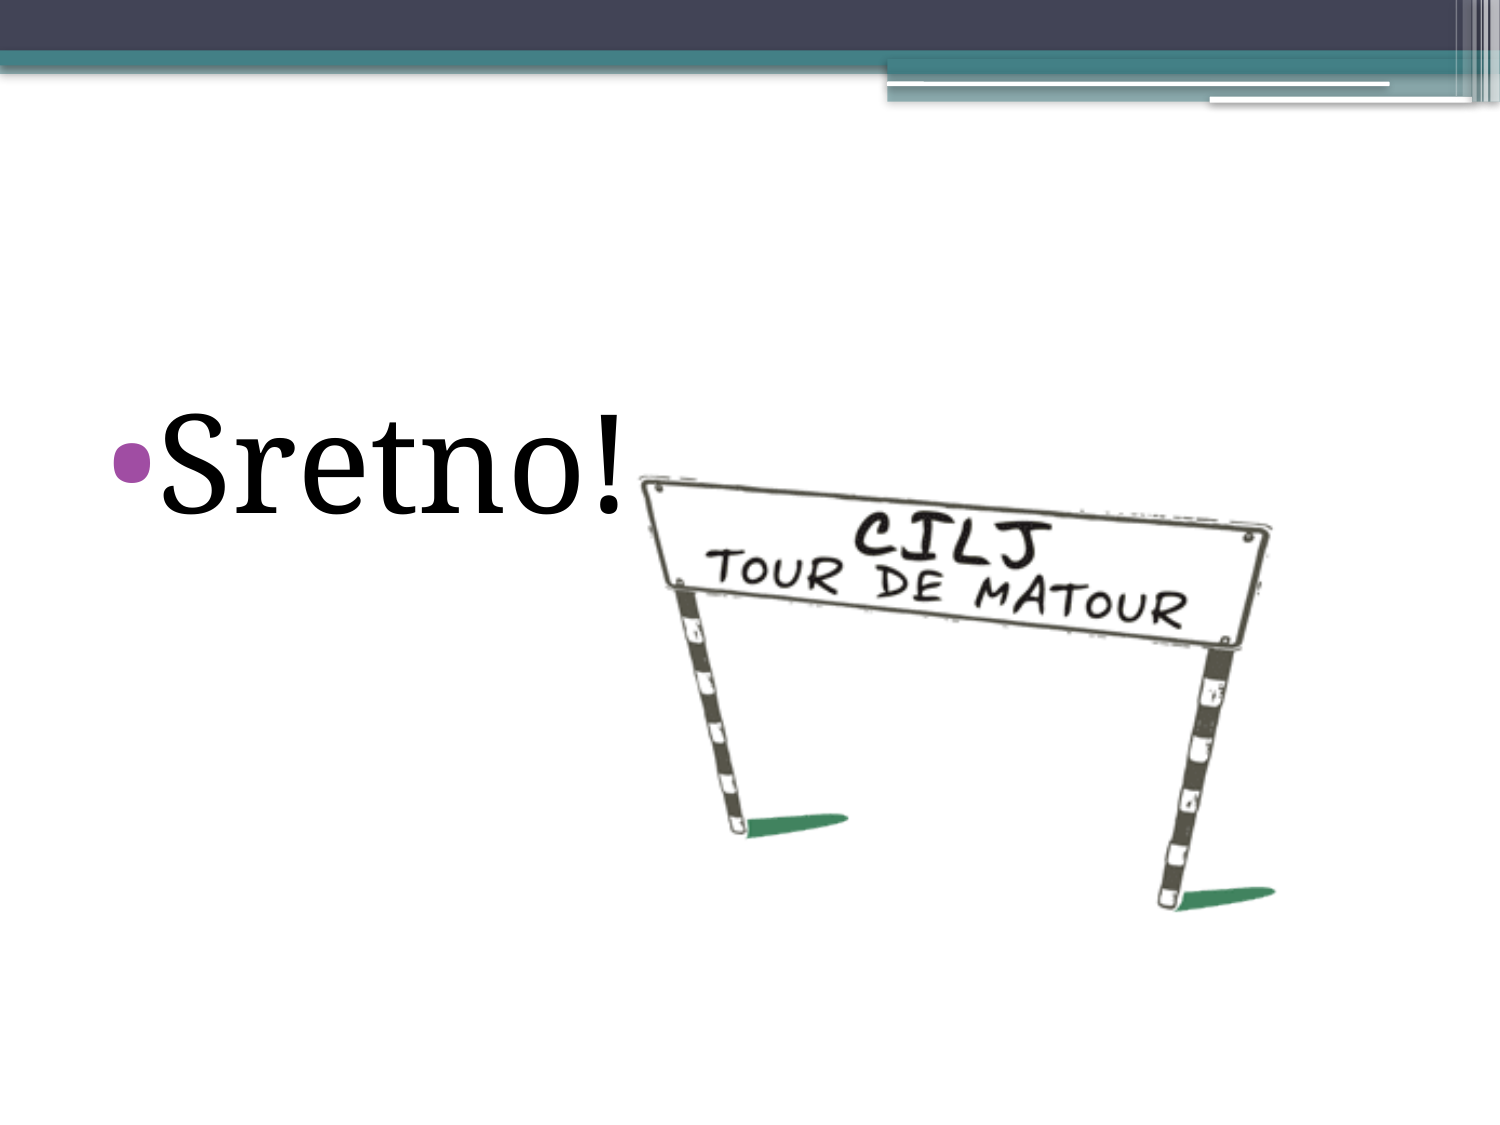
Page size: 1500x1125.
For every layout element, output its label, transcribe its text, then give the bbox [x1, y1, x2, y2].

picture [590, 444, 1340, 941]
list Sretno! [75, 368, 1425, 1079]
